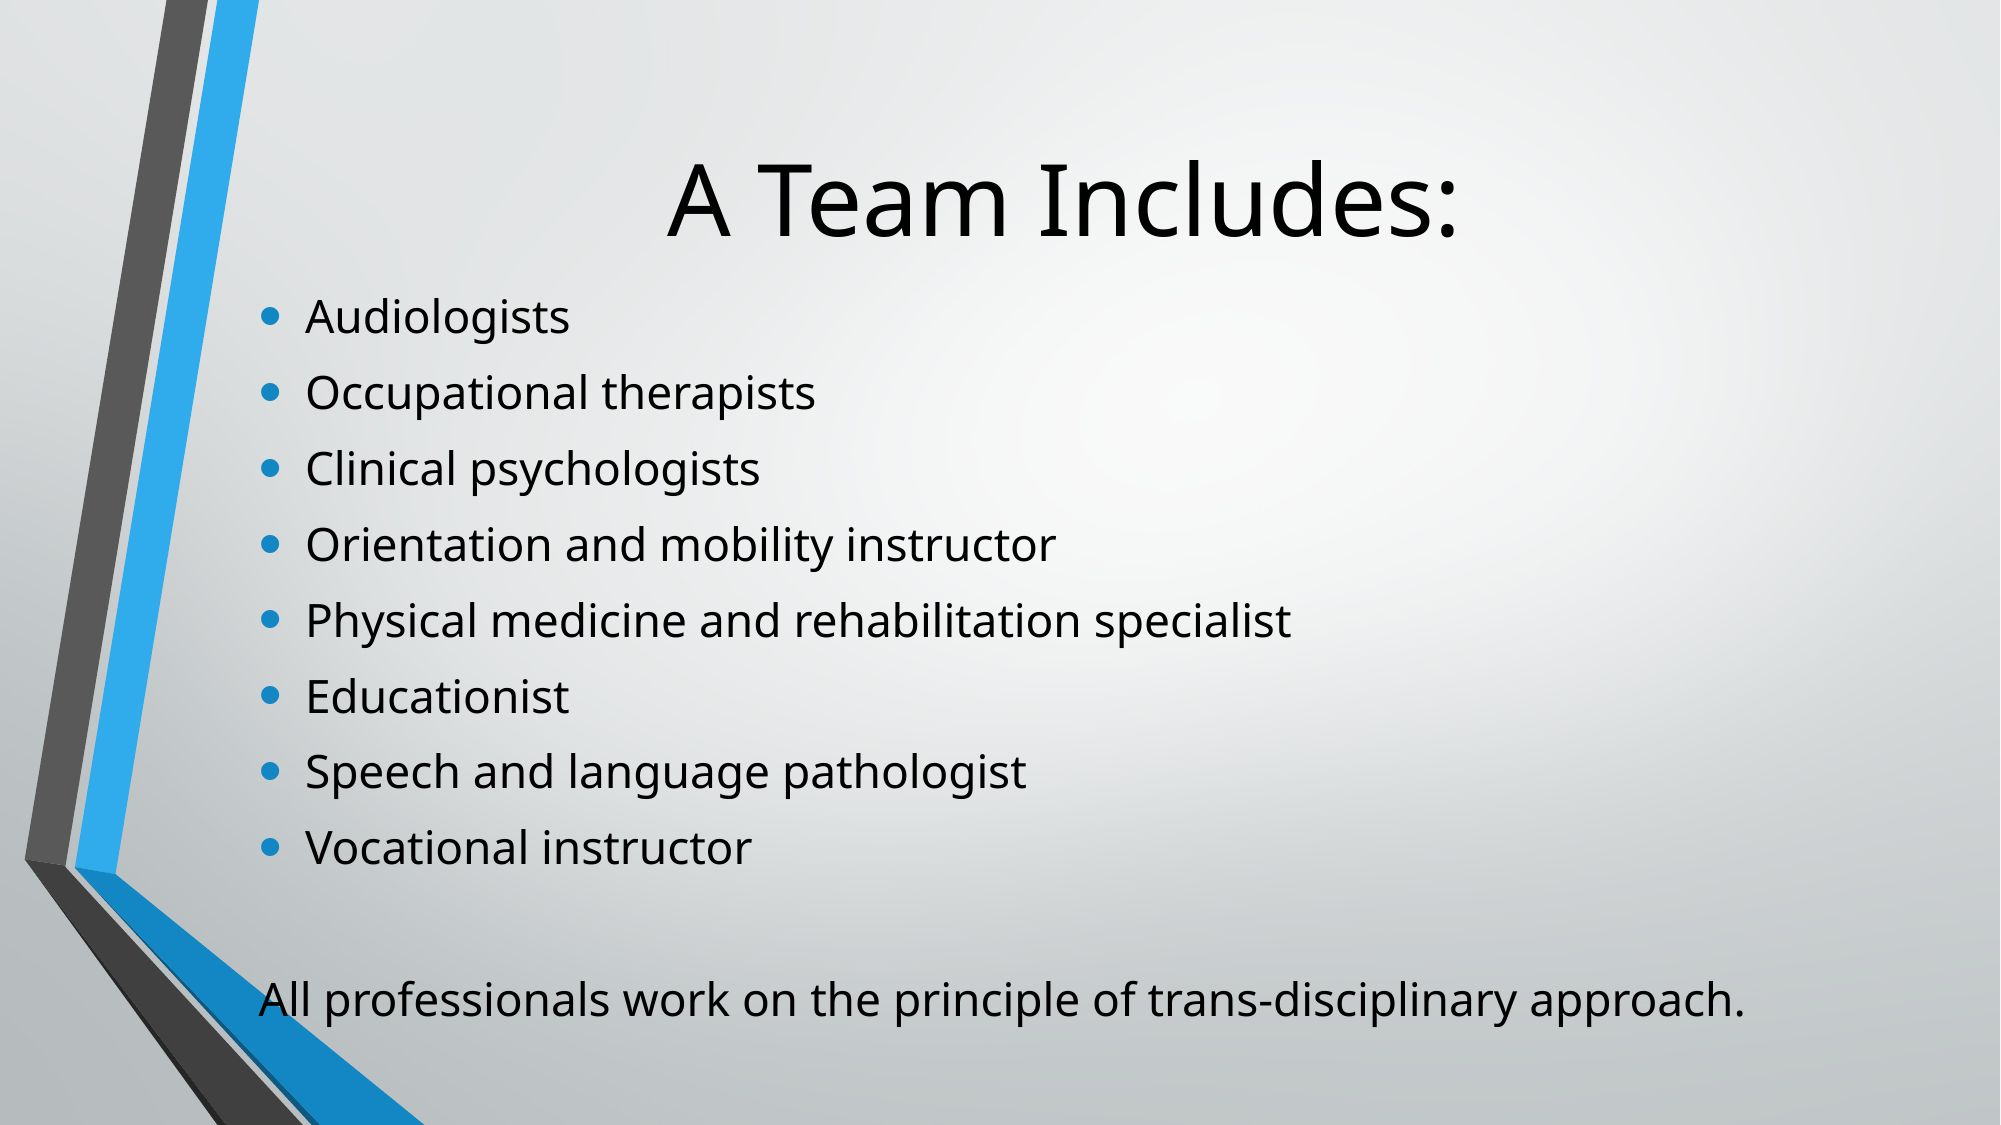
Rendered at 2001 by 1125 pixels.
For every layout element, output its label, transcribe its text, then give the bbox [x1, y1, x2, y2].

title A Team Includes: [243, 112, 1887, 280]
list Audiologists Occupational therapists Clinical psychologists Orientation and mobility instructor Physical medicine and rehabilitation specialist Educationist Speech and language pathologist Vocational instructor All professionals work on the principle of trans-disciplinary approach. [243, 280, 1887, 1039]
